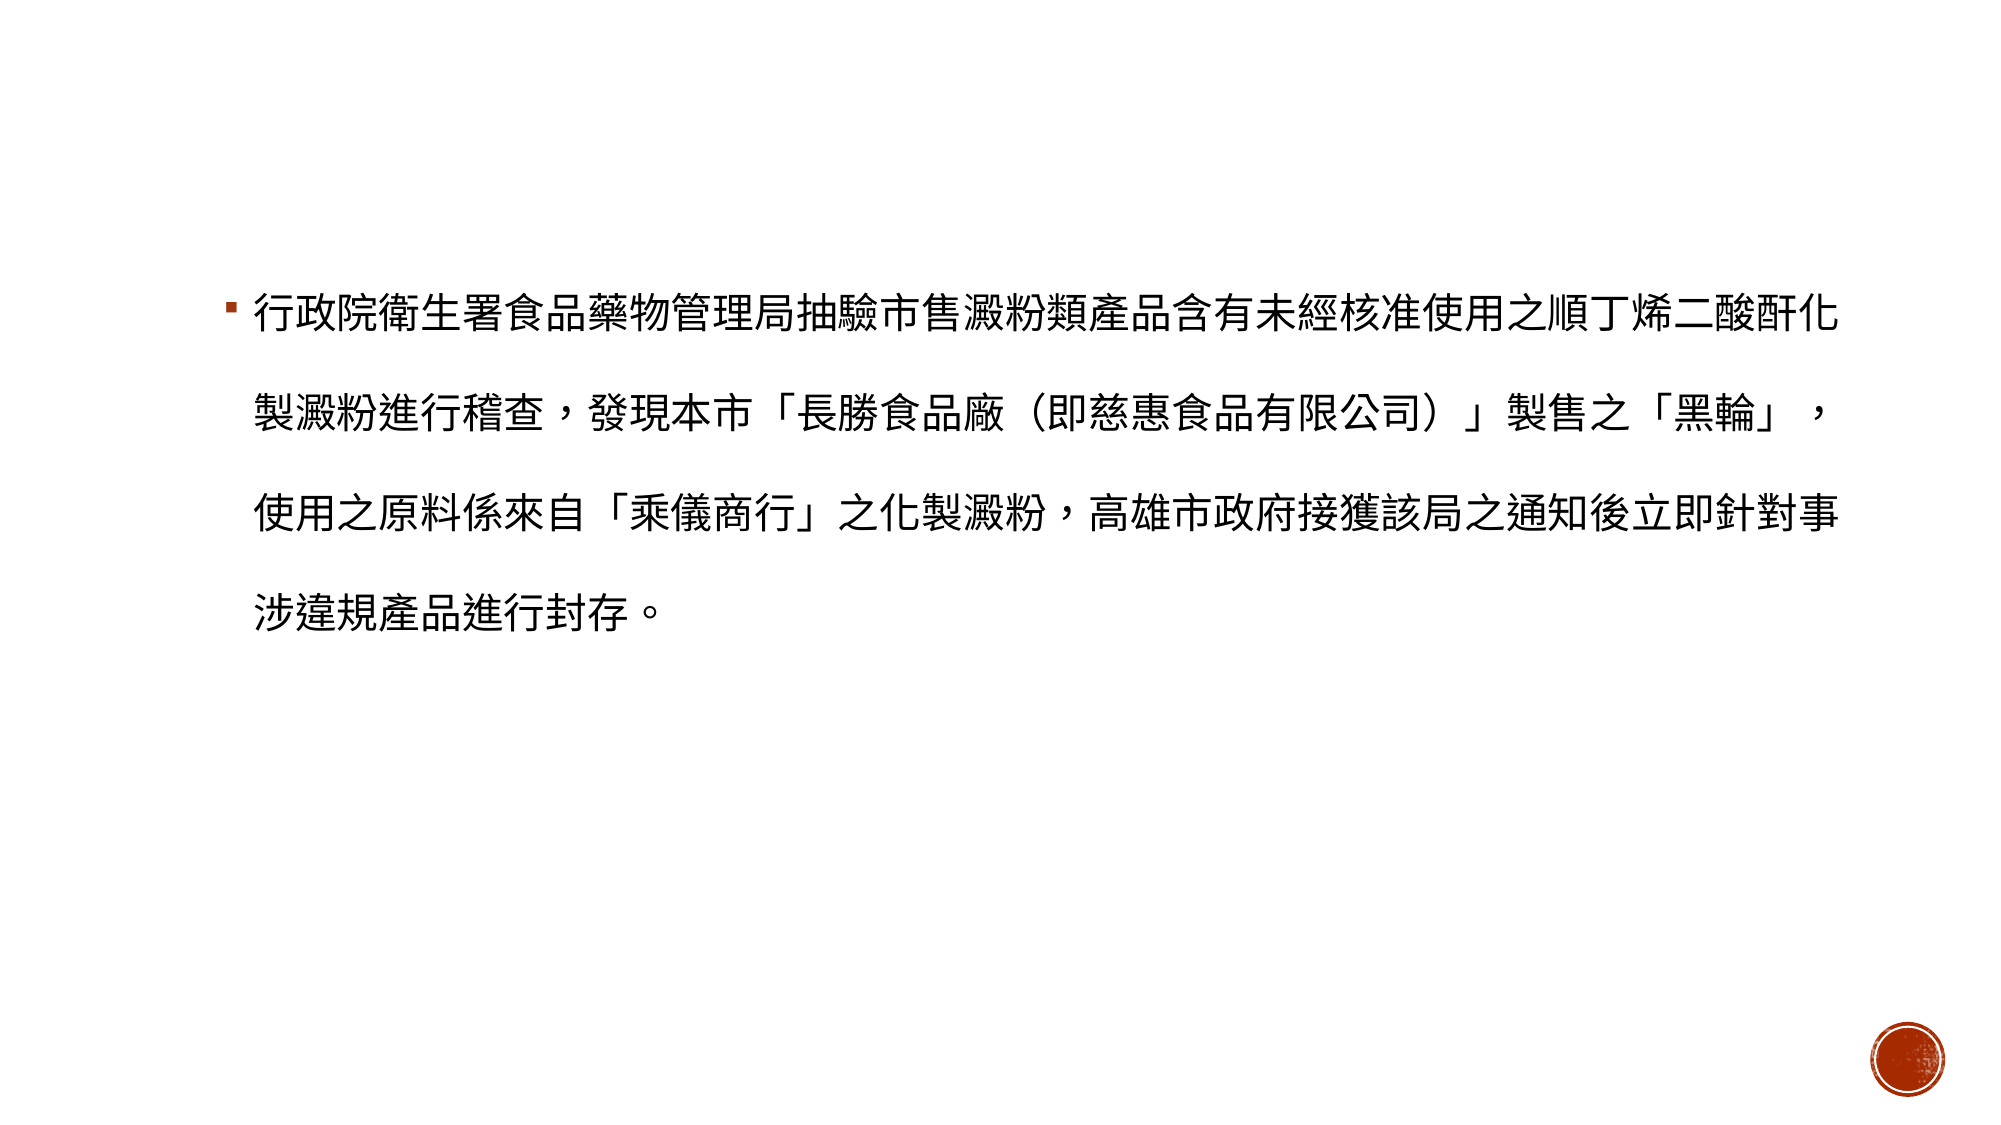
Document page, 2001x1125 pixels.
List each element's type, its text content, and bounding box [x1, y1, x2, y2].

list 行政院衛生署食品藥物管理局抽驗市售澱粉類產品含有未經核准使用之順丁烯二酸酐化製澱粉進行稽查，發現本市「長勝食品廠（即慈惠食品有限公司）」製售之「黑輪」，使用之原料係來自「乘儀商行」之化製澱粉，高雄市政府接獲該局之通知後立即針對事涉違規產品進行封存。 [208, 229, 1859, 661]
